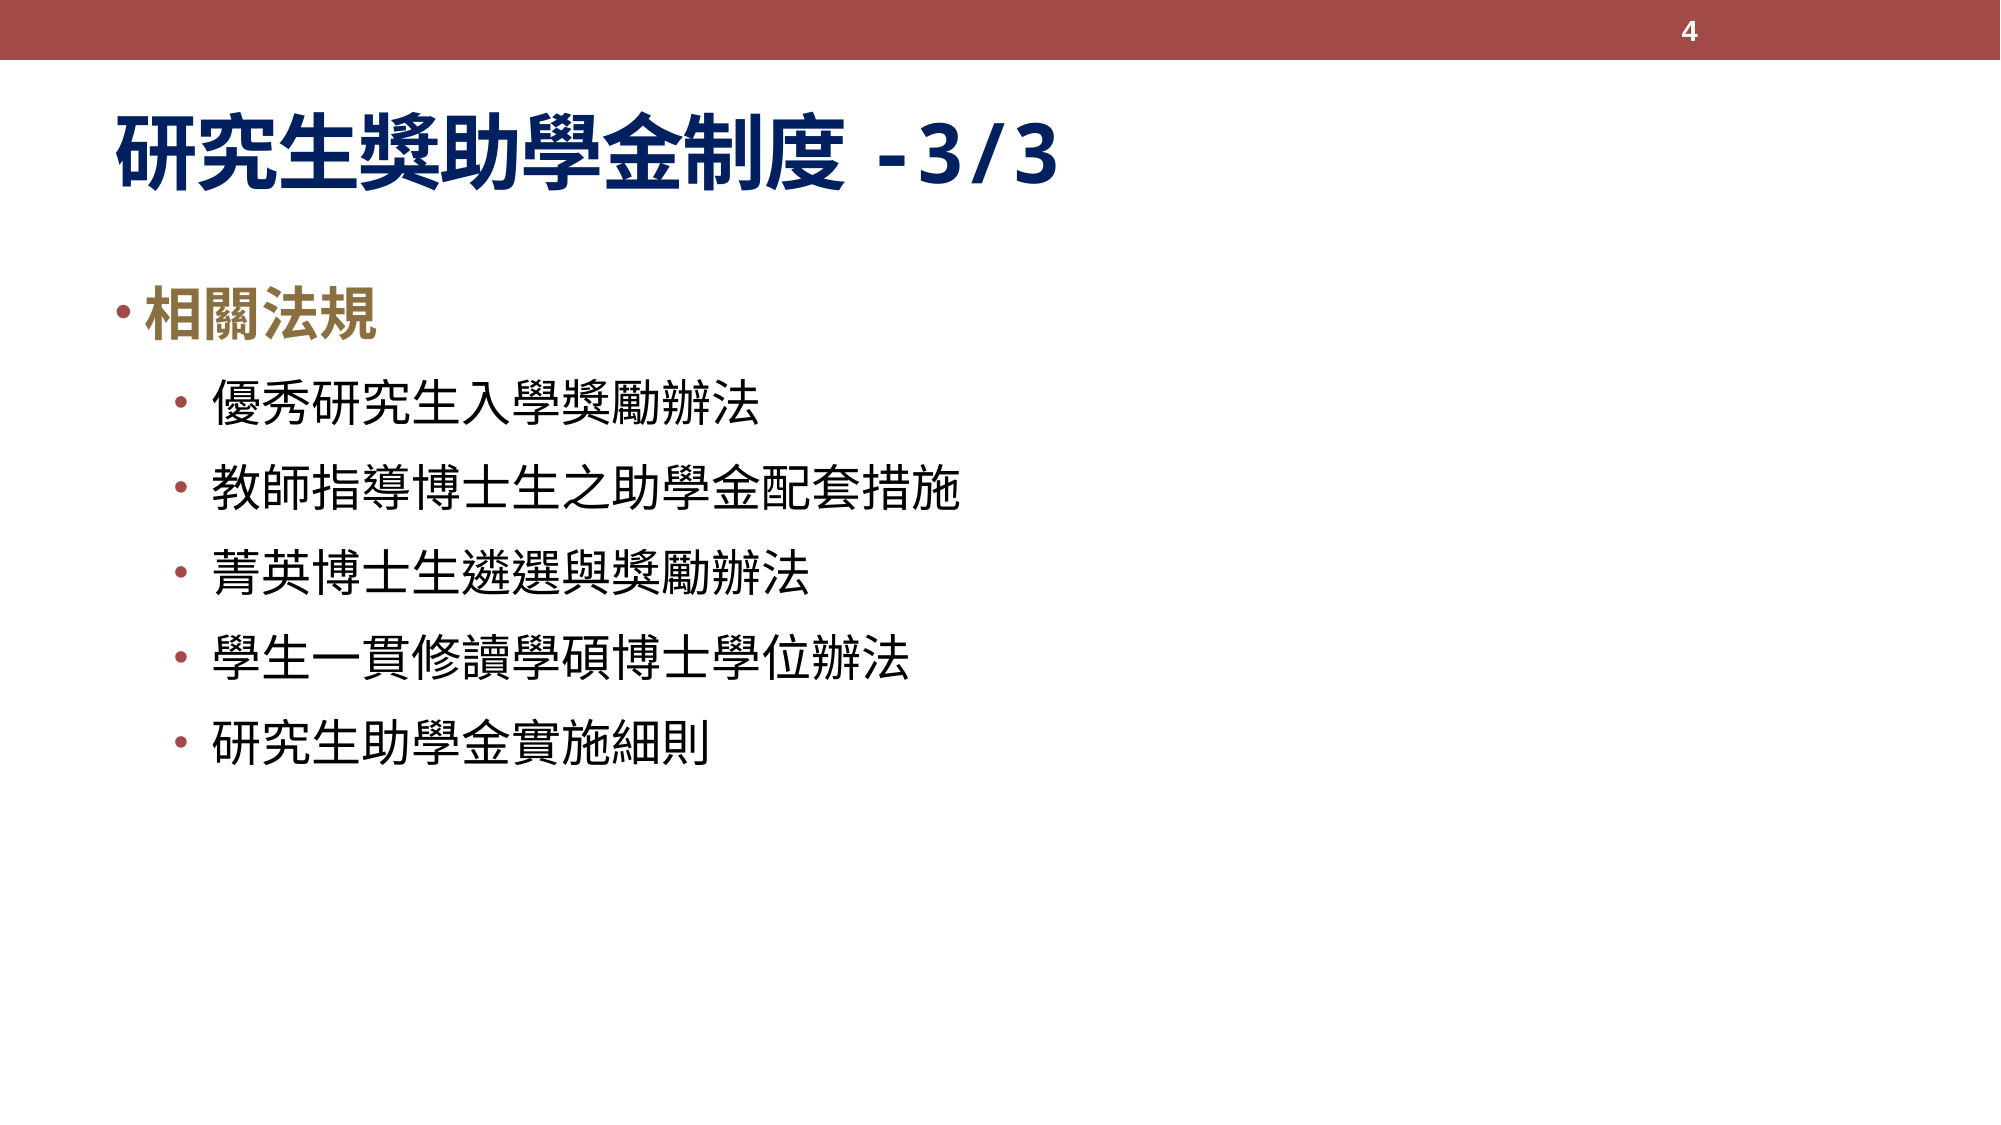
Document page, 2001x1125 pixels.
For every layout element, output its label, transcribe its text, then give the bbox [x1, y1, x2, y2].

title 研究生獎助學金制度-3/3 [99, 87, 1900, 214]
text_box 相關法規 優秀研究生入學獎勵辦法 教師指導博士生之助學金配套措施 菁英博士生遴選與獎勵辦法 學生一貫修讀學碩博士學位辦法 研究生助學金實施細則 [99, 269, 1877, 1063]
slide_number 4 [1666, 3, 1900, 57]
